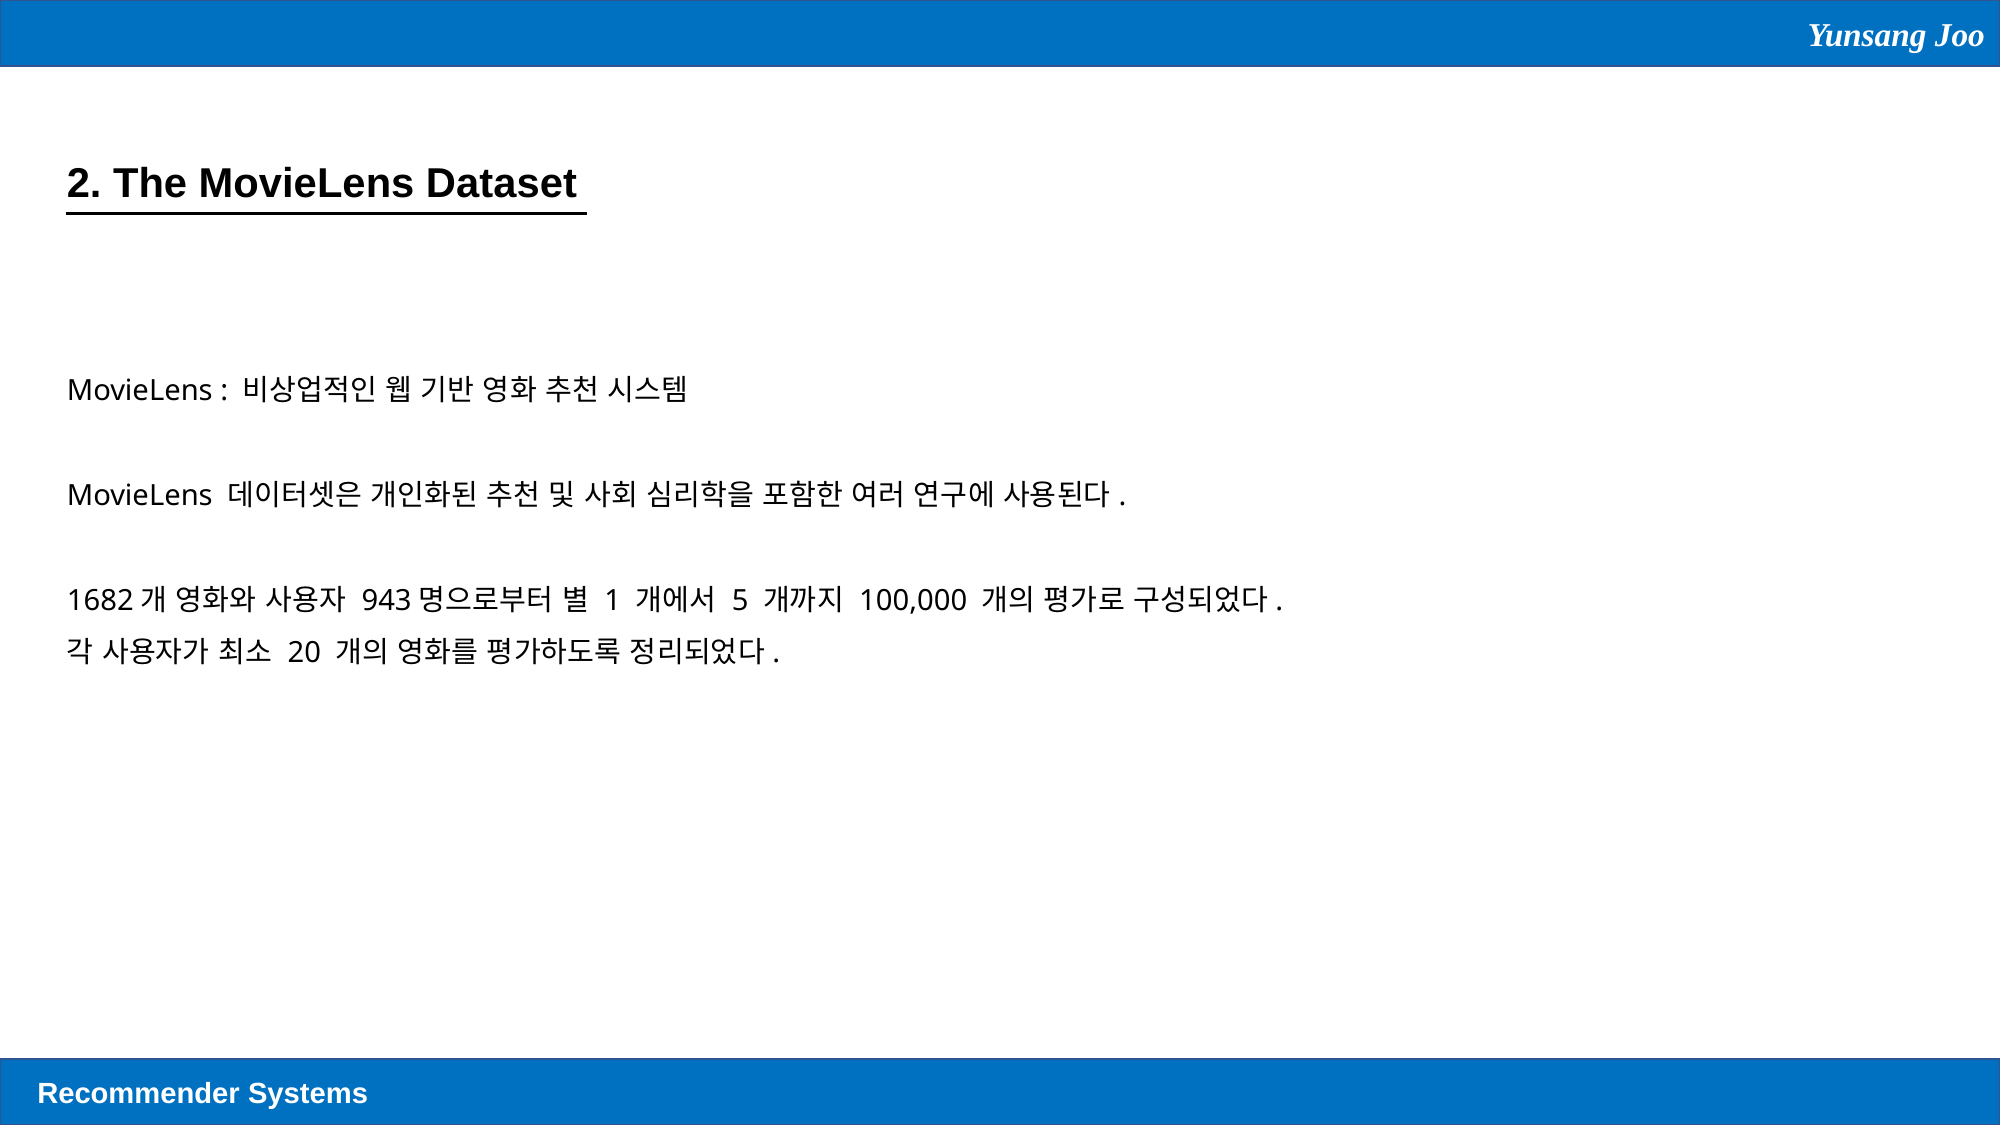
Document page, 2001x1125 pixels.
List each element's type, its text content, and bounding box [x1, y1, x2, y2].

text_box [0, 1058, 2000, 1125]
text_box Yunsang Joo [0, 0, 2000, 67]
text_box 2. The MovieLens Dataset [52, 148, 1346, 214]
text_box Recommender Systems [22, 1066, 384, 1117]
text_box MovieLens : 비상업적인 웹 기반 영화 추천 시스템 MovieLens 데이터셋은 개인화된 추천 및 사회 심리학을 포함한 여러 연구에 사용된다. 1682개 영화와 사용자 943명으로부터 별 1 개에서 5 개까지 100,000 개의 평가로 구성되었다. 각 사용자가 최소 20 개의 영화를 평가하도록 정리되었다. [52, 346, 1402, 729]
